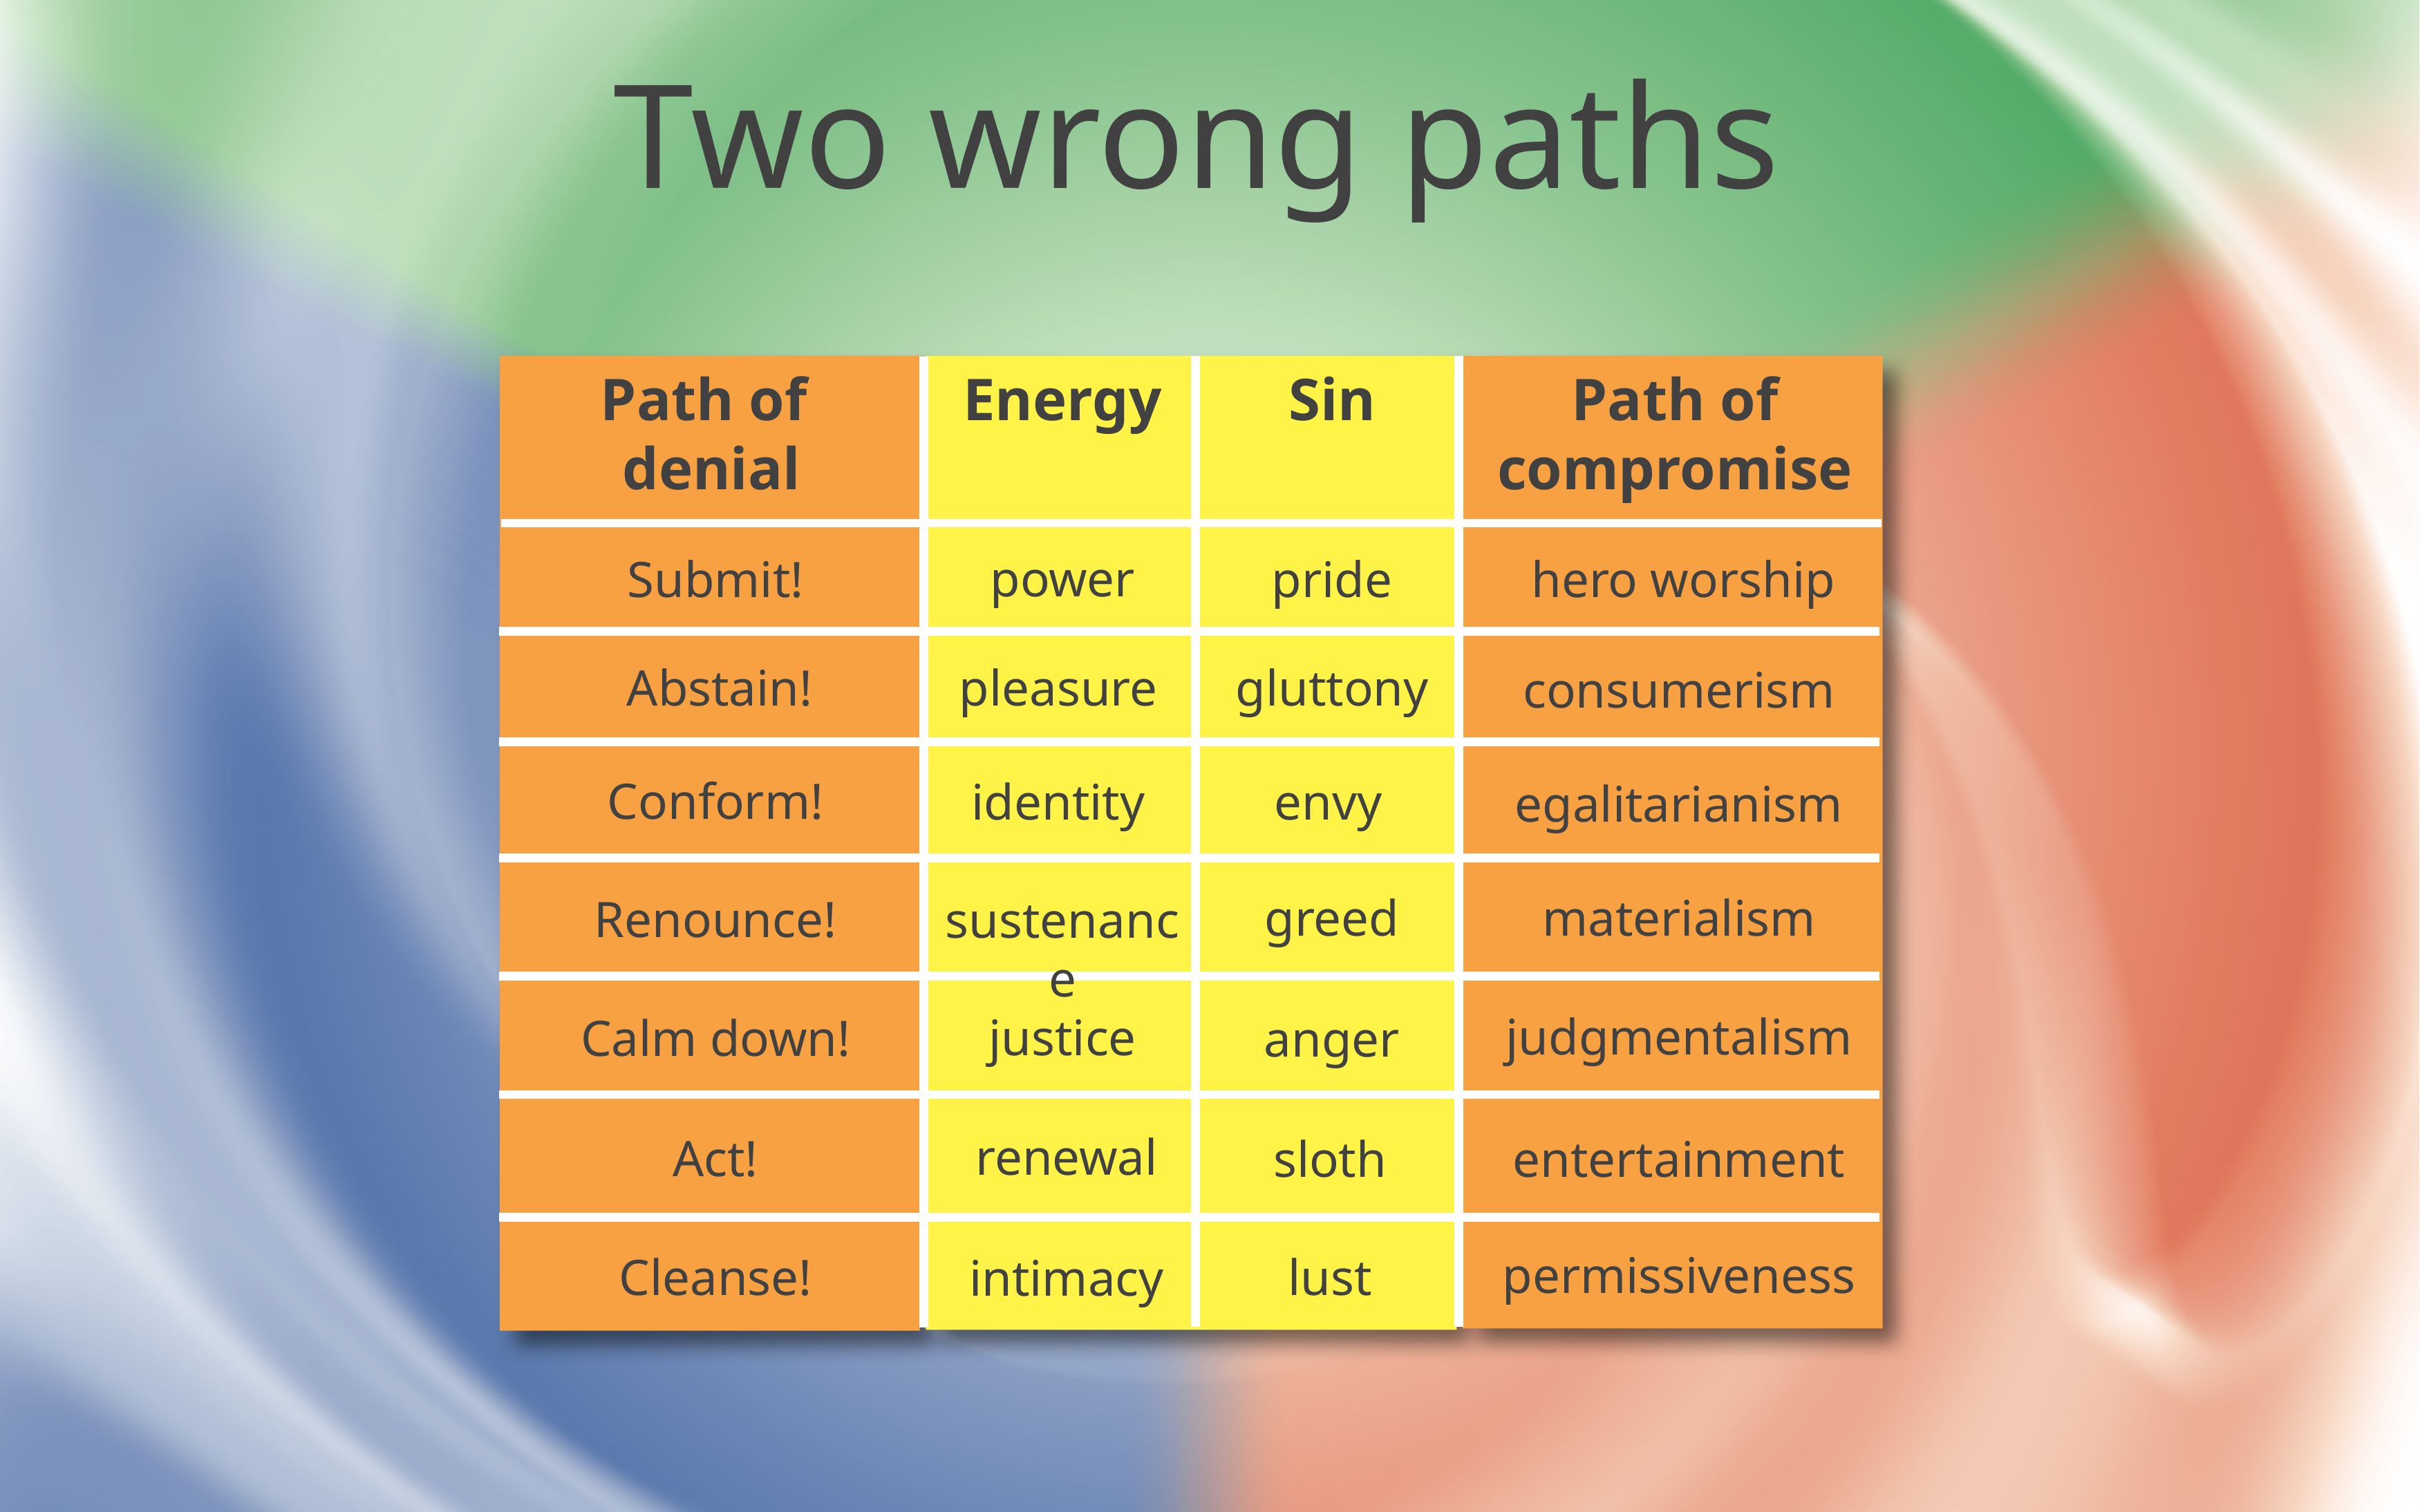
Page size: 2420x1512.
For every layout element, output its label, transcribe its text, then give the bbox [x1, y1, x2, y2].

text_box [1470, 543, 1888, 1310]
title Two wrong paths [53, 0, 2341, 225]
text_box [499, 355, 1883, 1331]
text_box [507, 543, 920, 1312]
picture [0, 0, 2420, 1512]
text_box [923, 357, 1463, 1312]
